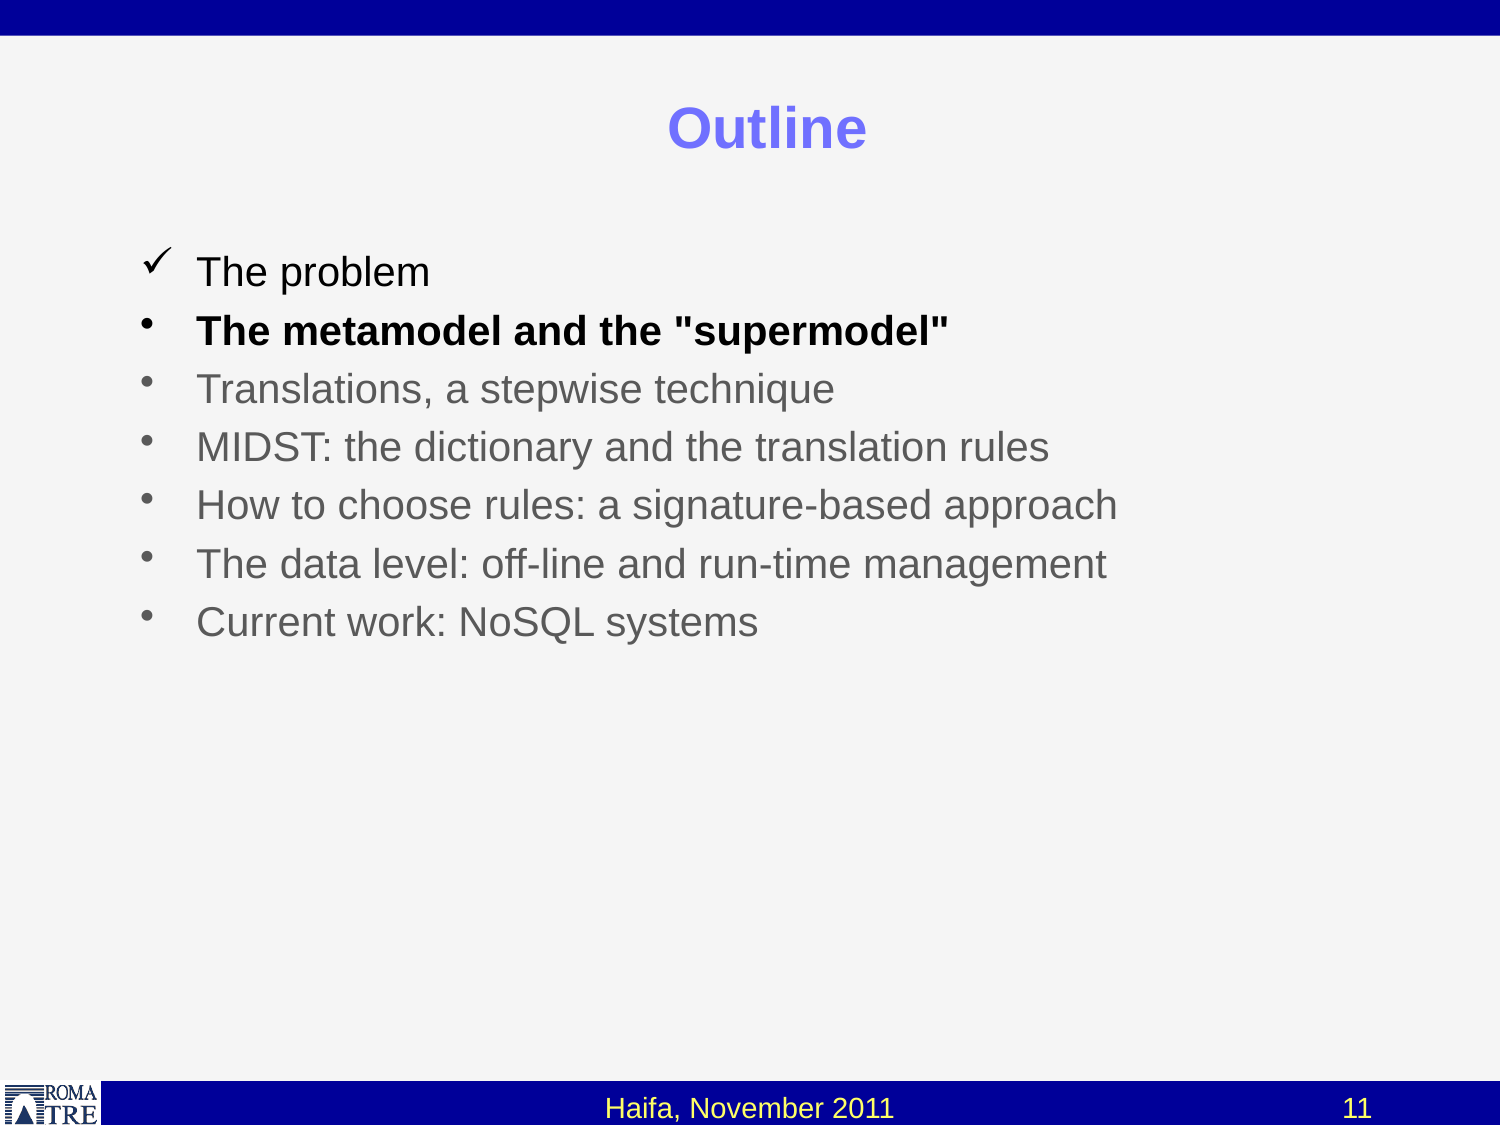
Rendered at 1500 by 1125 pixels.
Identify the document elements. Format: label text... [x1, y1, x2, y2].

title Outline [64, 37, 1471, 213]
slide_number 11 [1186, 1082, 1388, 1125]
picture [0, 1080, 101, 1125]
footer Haifa, November 2011 [324, 1082, 1176, 1125]
list The problem The metamodel and the "supermodel" Translations, a stepwise technique MIDST: the dictionary and the translation rules How to choose rules: a signature-based approach The data level: off-line and run-time management Current work: NoSQL systems [124, 237, 1401, 976]
